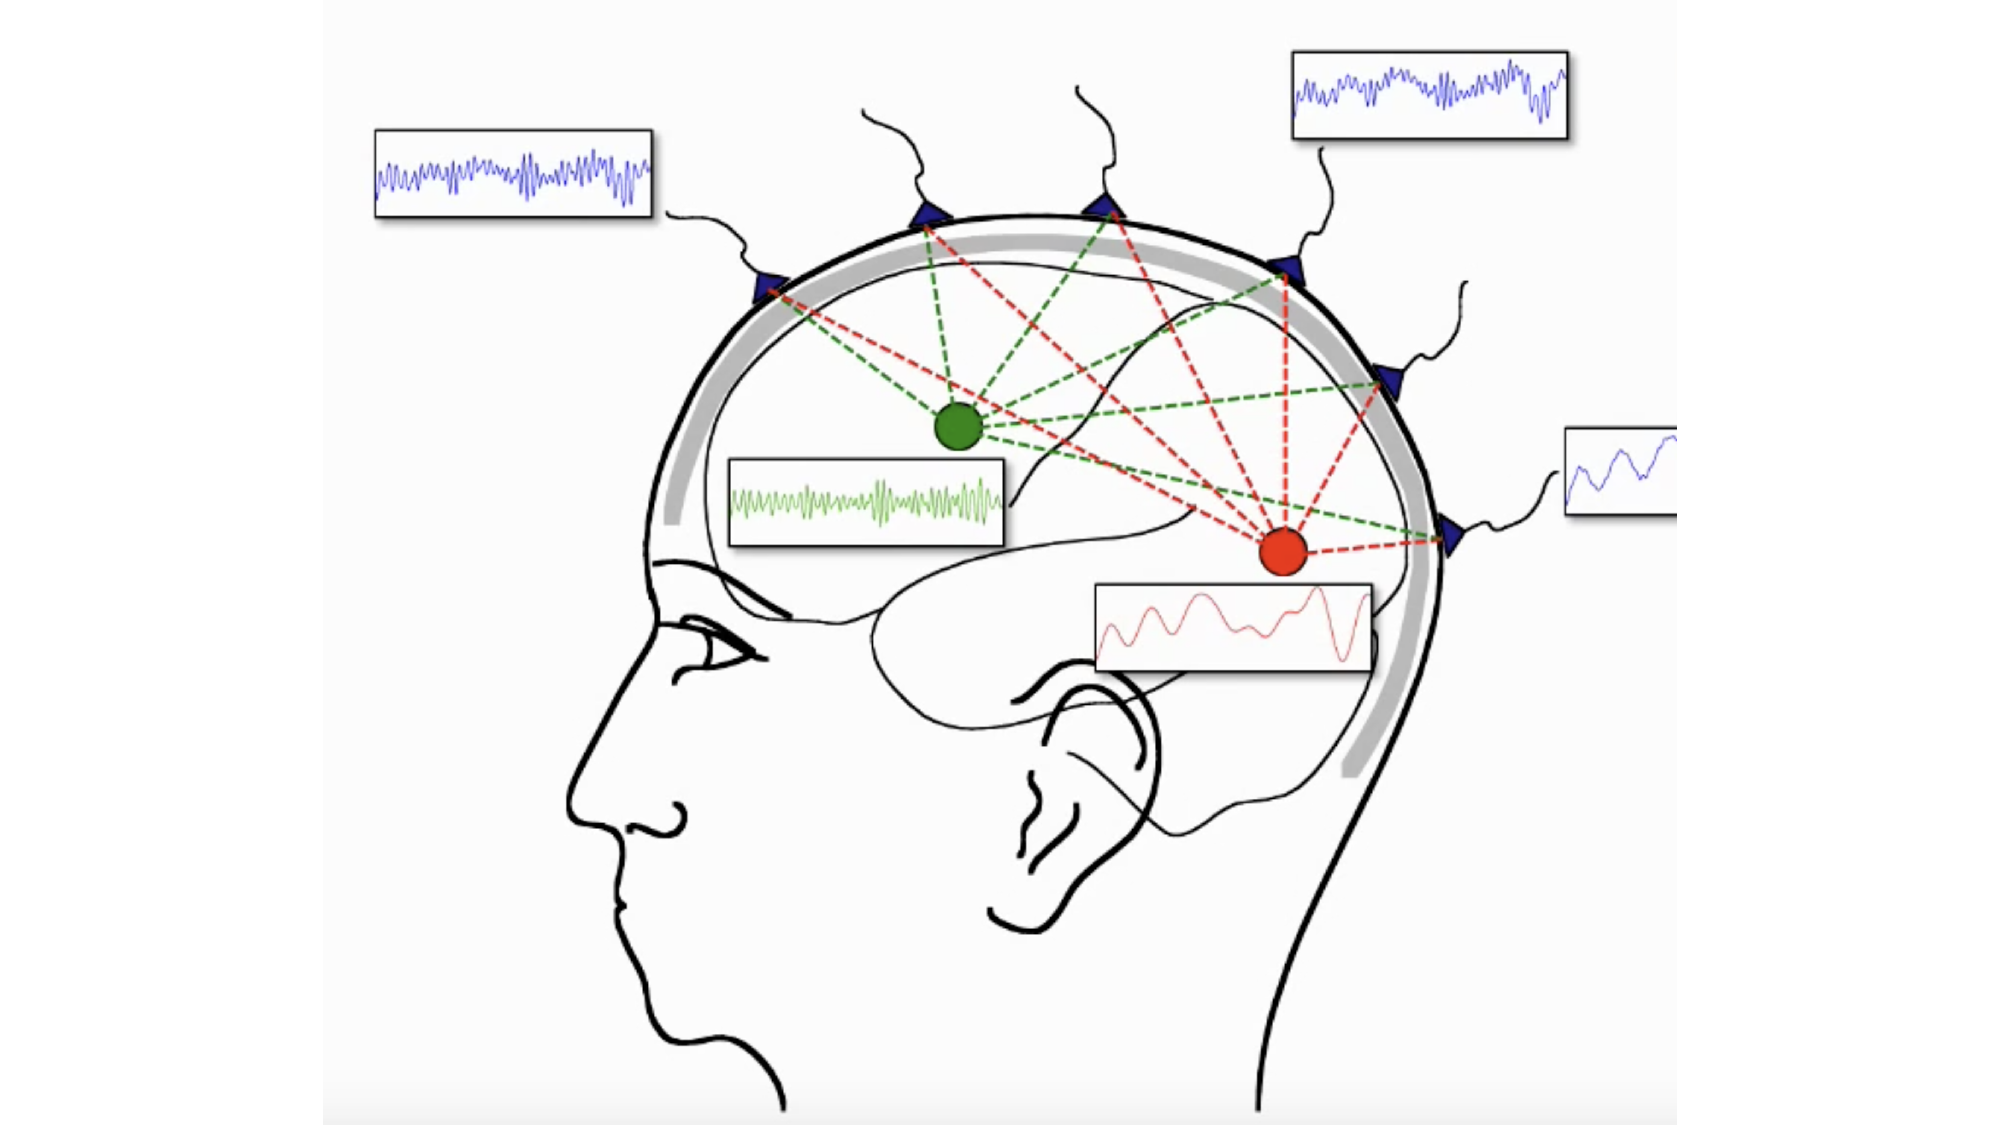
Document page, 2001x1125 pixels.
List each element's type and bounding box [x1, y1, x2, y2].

picture [323, 0, 1677, 1125]
